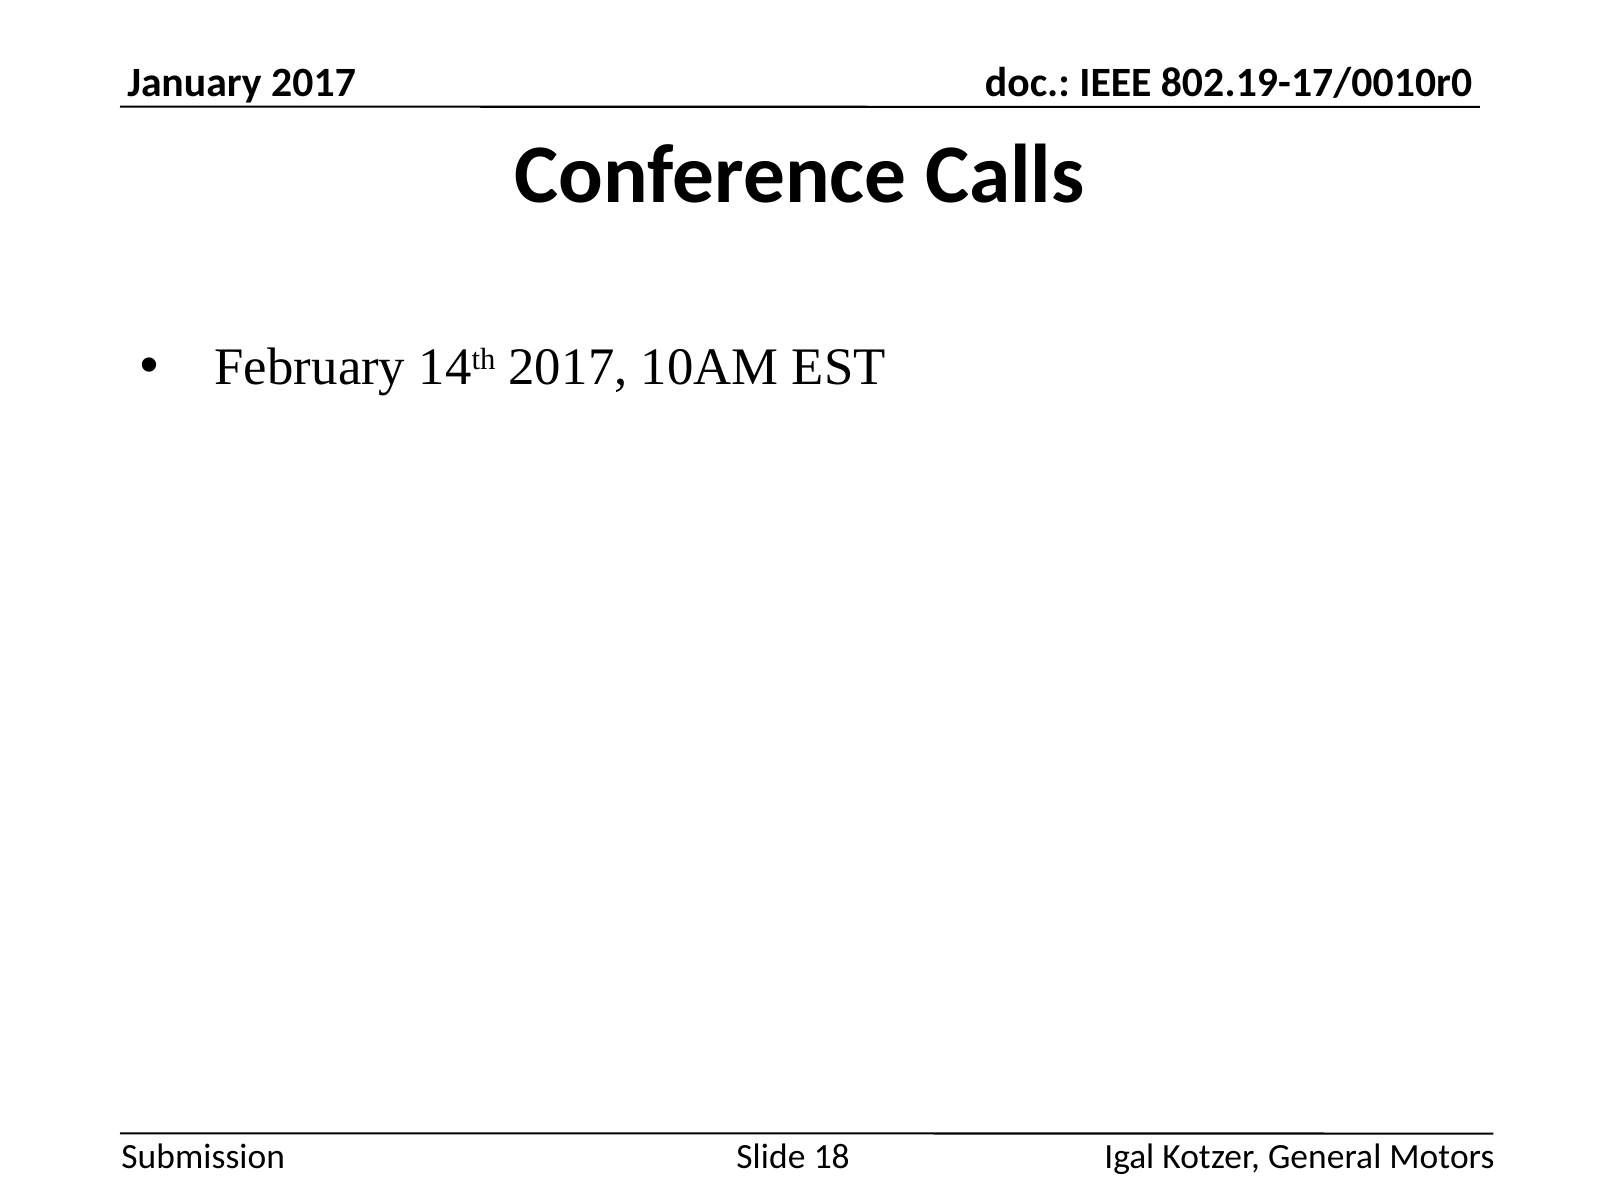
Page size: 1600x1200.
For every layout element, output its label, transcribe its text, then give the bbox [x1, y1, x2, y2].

text_box February 14th 2017, 10AM EST [124, 324, 1550, 403]
footer Igal Kotzer, General Motors [937, 1132, 1495, 1177]
slide_number Slide 18 [733, 1132, 854, 1197]
